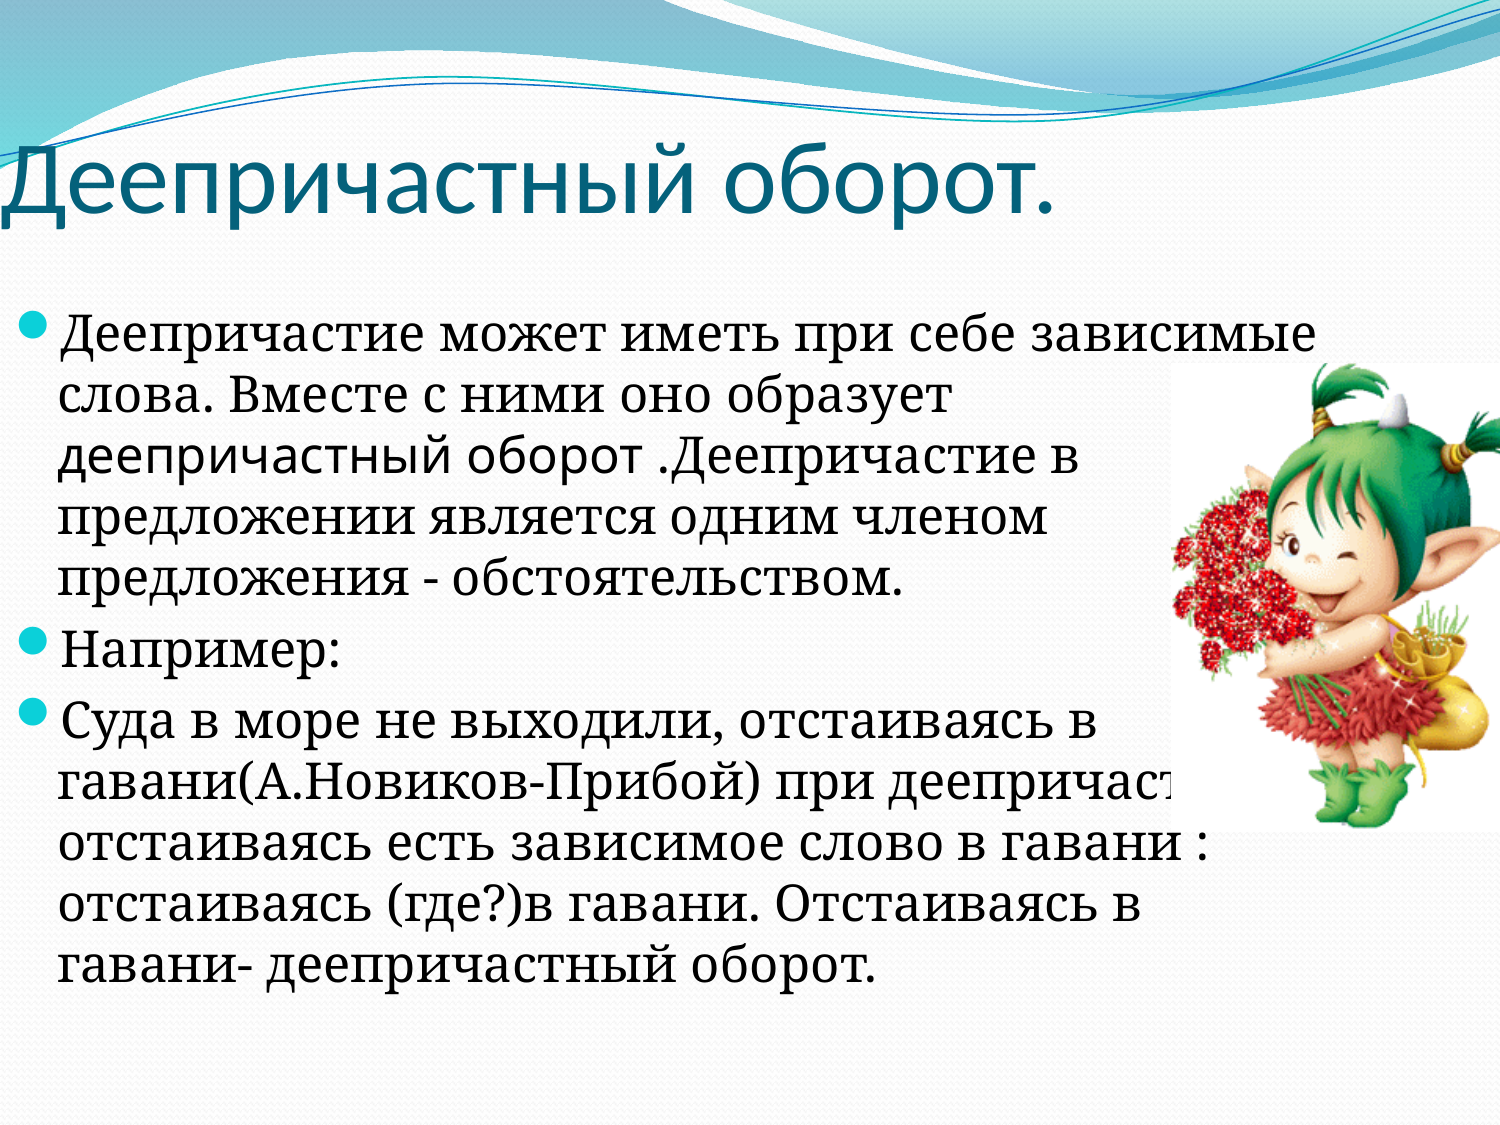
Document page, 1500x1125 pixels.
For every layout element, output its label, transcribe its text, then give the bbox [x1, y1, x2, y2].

title Деепричастный оборот. [0, 46, 1350, 235]
list Деепричастие может иметь при себе зависимые слова. Вместе с ними оно образует деепричастный оборот .Деепричастие в предложении является одним членом предложения - обстоятельством. Например: Суда в море не выходили, отстаиваясь в гавани(А.Новиков-Прибой) при деепричастии отстаиваясь есть зависимое слово в гавани : отстаиваясь (где?)в гавани. Отстаиваясь в гавани- деепричастный оборот. [0, 292, 1350, 1013]
picture [1171, 362, 1500, 833]
